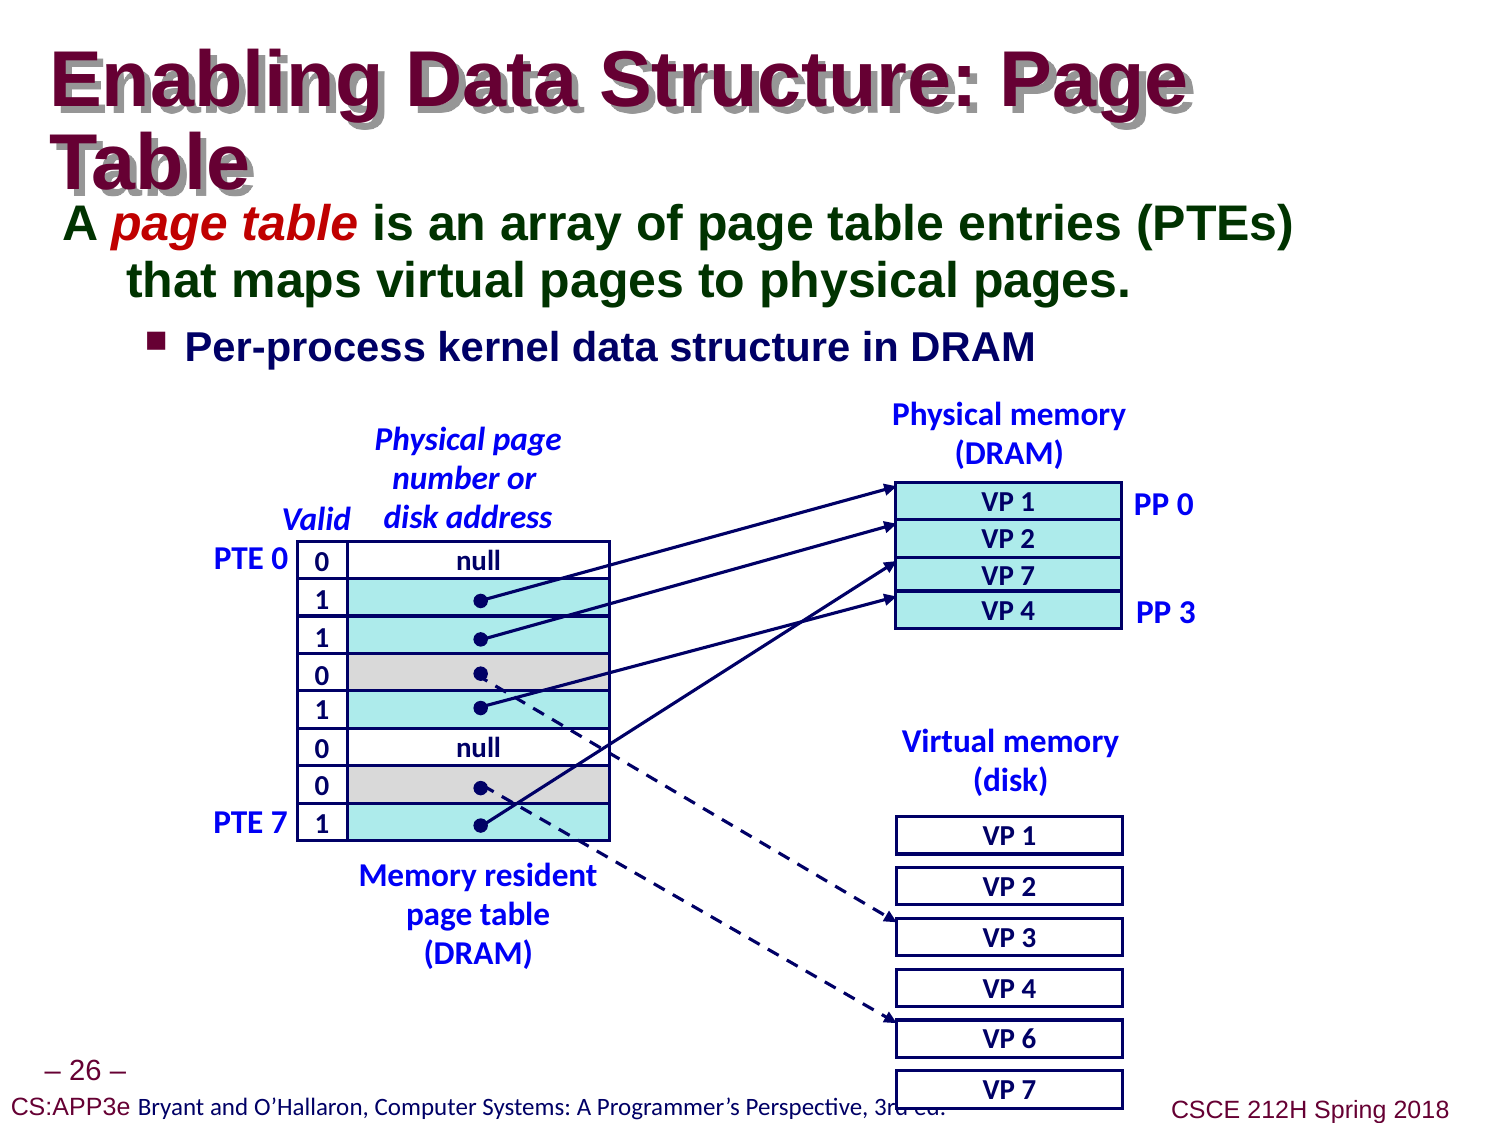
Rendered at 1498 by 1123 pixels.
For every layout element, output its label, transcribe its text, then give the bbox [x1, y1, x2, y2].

text_box null [348, 541, 610, 578]
text_box [348, 803, 610, 841]
text_box 0 [303, 536, 345, 574]
text_box Valid [260, 491, 373, 546]
text_box [520, 766, 610, 803]
text_box PP 0 [1119, 476, 1209, 531]
text_box [348, 578, 610, 616]
text_box [481, 593, 897, 707]
text_box [804, 561, 897, 620]
text_box [487, 483, 895, 599]
text_box 1 [299, 574, 345, 612]
text_box Memory resident page table (DRAM) [343, 847, 613, 980]
text_box VP 4 [895, 591, 1121, 629]
text_box 1 [299, 684, 345, 723]
text_box PP 3 [1121, 584, 1211, 640]
title Enabling Data Structure: Page Table [48, 58, 1406, 187]
text_box PTE 7 [198, 794, 303, 850]
text_box VP 4 [896, 969, 1123, 1007]
text_box VP 1 [896, 816, 1123, 855]
text_box [474, 701, 487, 715]
list A page table is an array of page table entries (PTEs) that maps virtual pages to physical pages. Per-process kernel data structure in DRAM [47, 187, 1409, 400]
text_box VP 3 [896, 918, 1123, 956]
text_box 0 [299, 723, 345, 760]
text_box PTE 0 [198, 530, 303, 586]
text_box VP 7 [895, 558, 1122, 591]
text_box [474, 594, 487, 608]
text_box null [348, 729, 610, 766]
text_box [348, 690, 610, 729]
text_box 1 [299, 612, 345, 662]
text_box VP 2 [895, 520, 1122, 558]
text_box Physical memory (DRAM) [877, 386, 1142, 481]
text_box [474, 819, 487, 832]
text_box Virtual memory (disk) [887, 713, 1135, 808]
text_box [348, 653, 610, 690]
text_box 1 [303, 811, 345, 849]
text_box Physical page number or disk address [359, 411, 577, 545]
text_box [878, 1011, 896, 1024]
text_box VP 2 [896, 867, 1123, 905]
text_box [879, 910, 896, 923]
text_box [487, 521, 895, 639]
text_box [348, 766, 573, 803]
text_box [474, 633, 487, 646]
text_box 0 [299, 662, 345, 684]
text_box [348, 616, 610, 653]
text_box 0 [299, 760, 345, 811]
text_box VP 7 [896, 1070, 1123, 1109]
text_box [474, 667, 487, 680]
text_box VP 1 [895, 482, 1122, 520]
text_box [474, 781, 487, 795]
text_box VP 6 [896, 1020, 1123, 1058]
